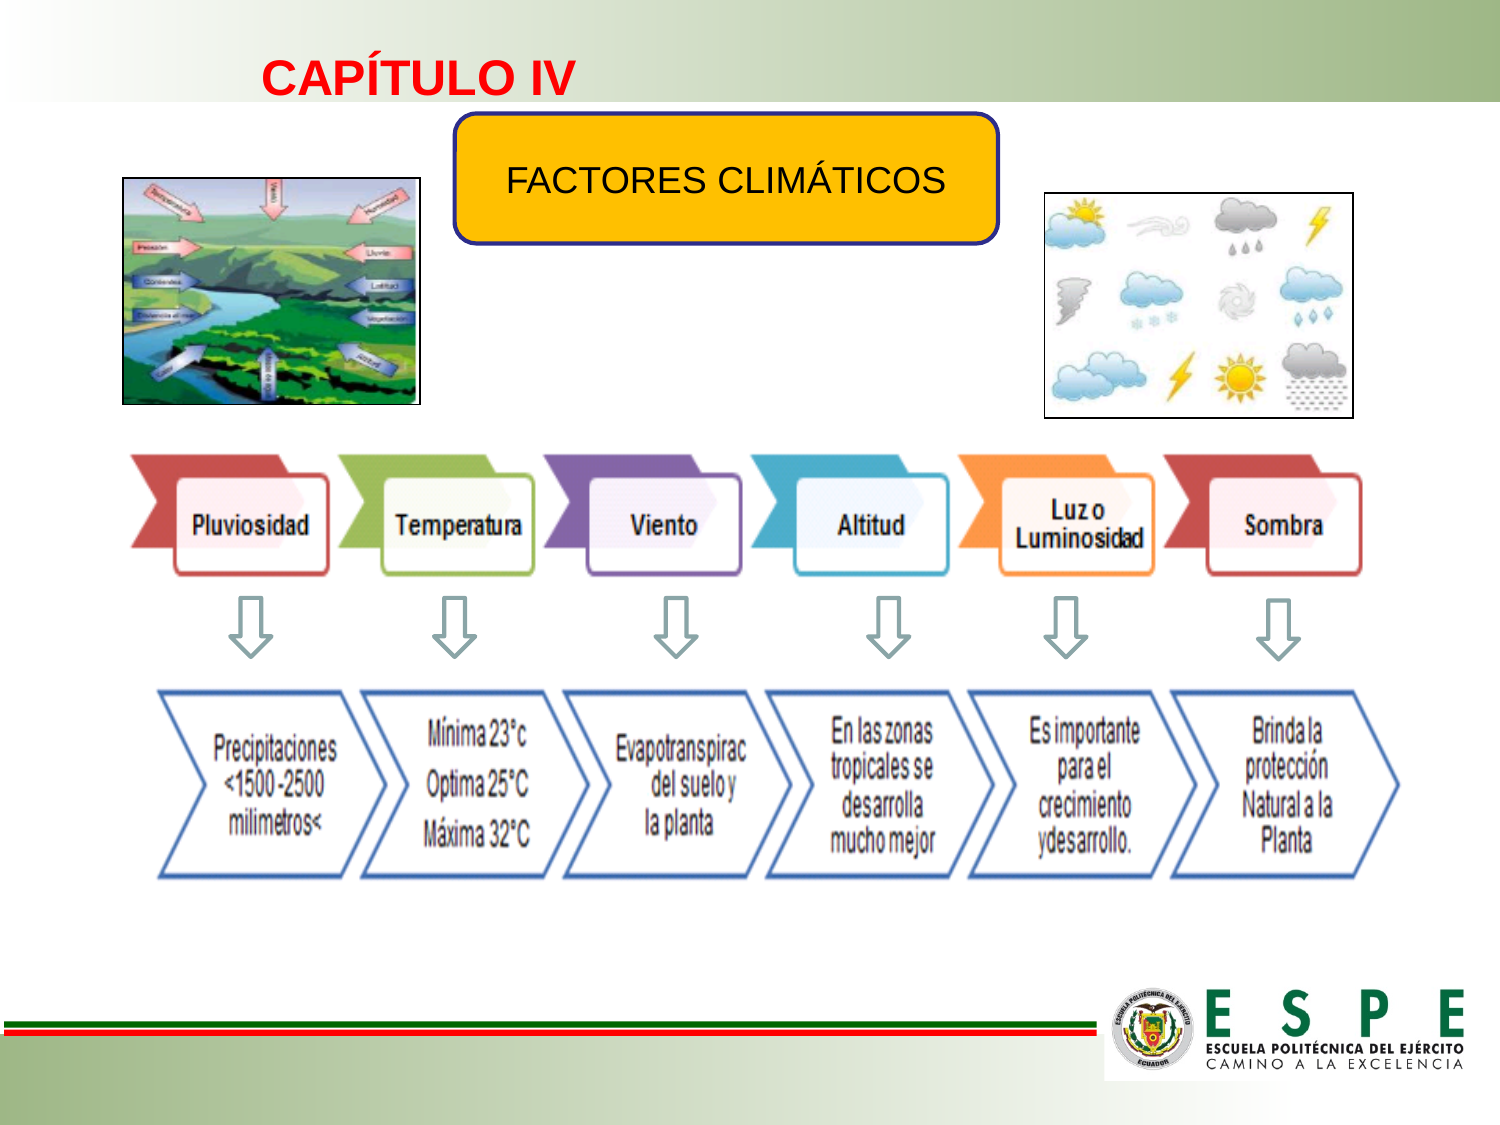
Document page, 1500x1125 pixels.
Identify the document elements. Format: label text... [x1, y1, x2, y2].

text_box CAPÍTULO IV [191, 37, 647, 113]
text_box [1043, 606, 1089, 660]
text_box [228, 606, 274, 660]
text_box [432, 606, 478, 660]
picture [147, 680, 1403, 886]
picture [123, 178, 420, 404]
picture [1104, 976, 1483, 1081]
text_box [653, 606, 699, 660]
text_box FACTORES CLIMÁTICOS [452, 111, 1001, 246]
text_box [866, 606, 912, 660]
picture [123, 432, 1377, 599]
text_box [1255, 606, 1302, 662]
picture [1045, 193, 1353, 418]
